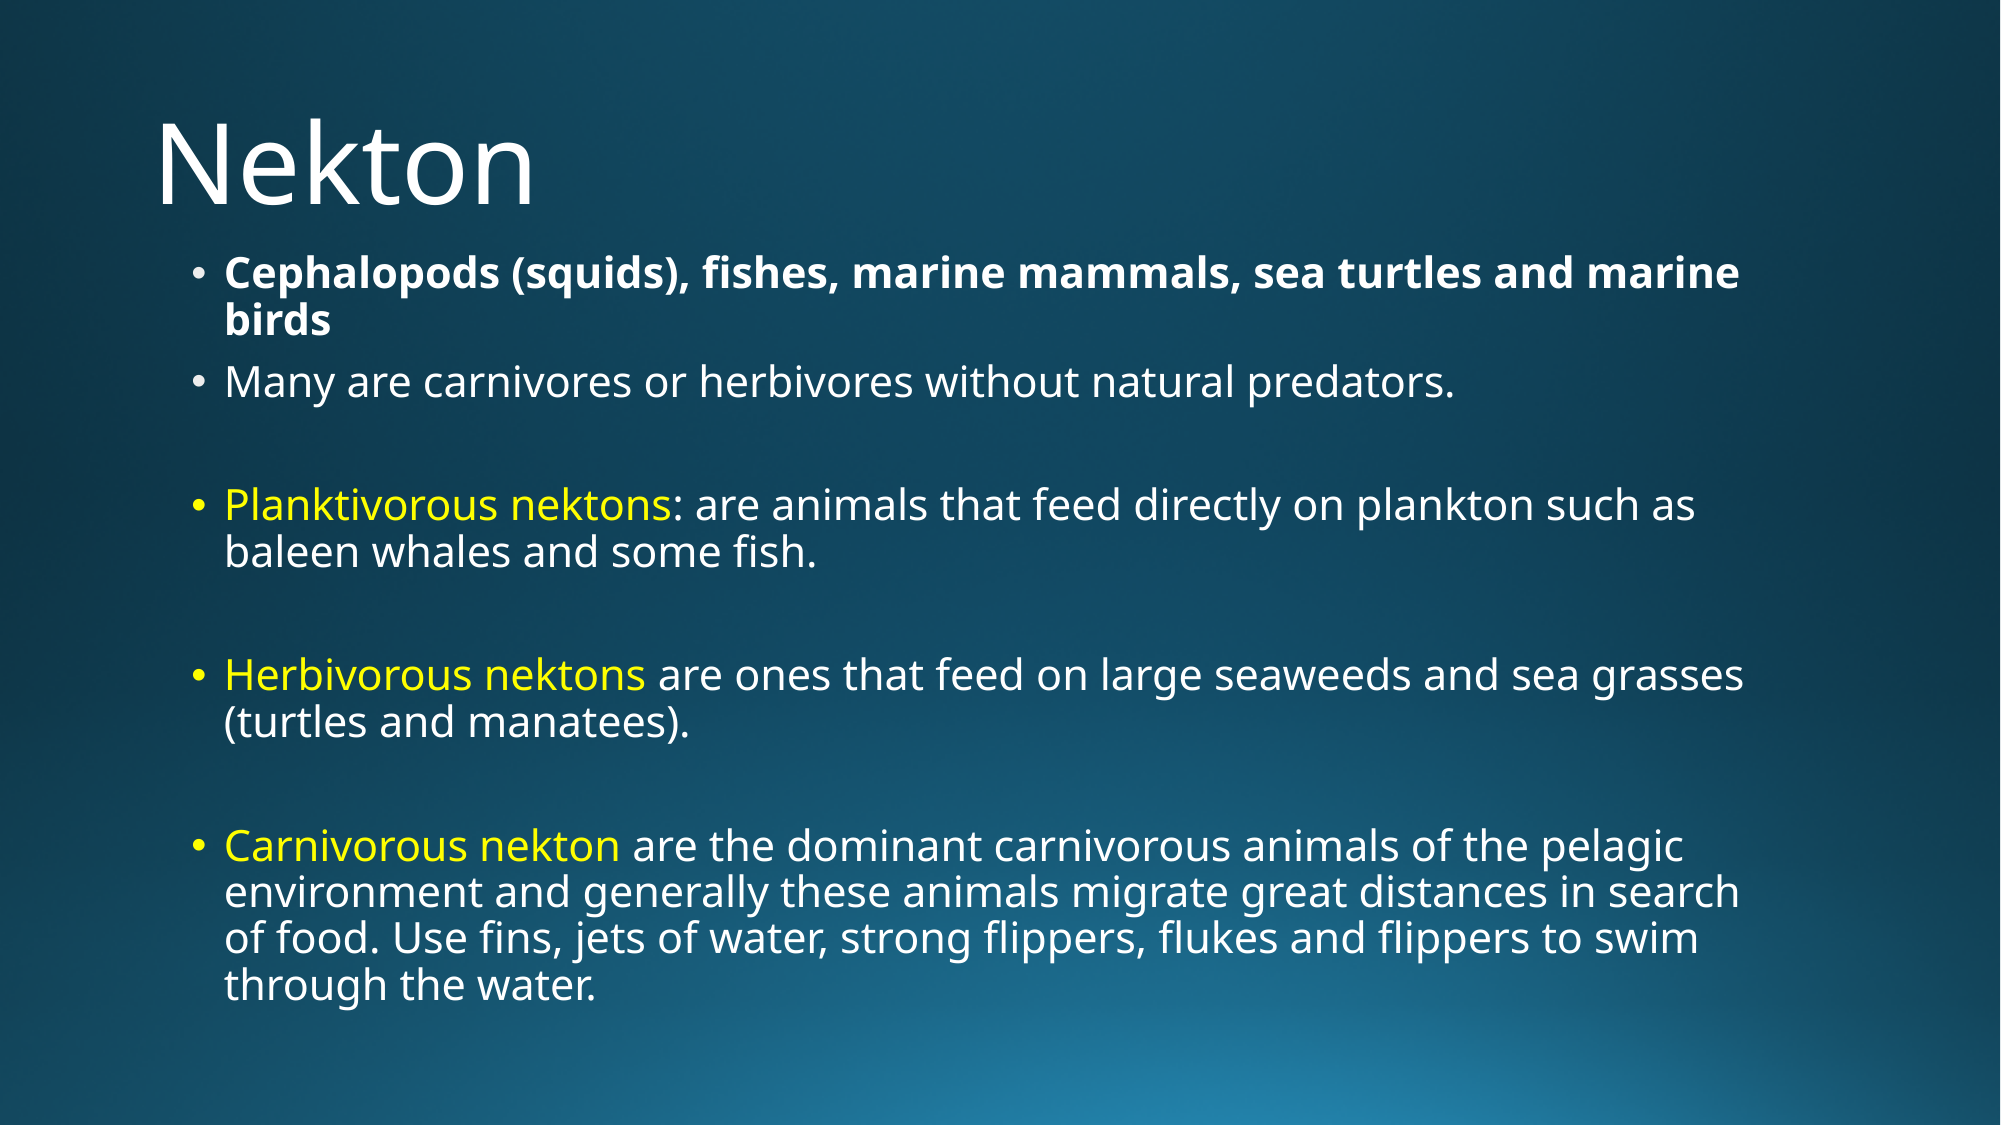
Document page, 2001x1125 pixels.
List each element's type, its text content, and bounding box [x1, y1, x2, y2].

list Cephalopods (squids), fishes, marine mammals, sea turtles and marine birds Many are carnivores or herbivores without natural predators. Planktivorous nektons: are animals that feed directly on plankton such as baleen whales and some fish. Herbivorous nektons are ones that feed on large seaweeds and sea grasses (turtles and manatees). Carnivorous nekton are the dominant carnivorous animals of the pelagic environment and generally these animals migrate great distances in search of food. Use fins, jets of water, strong flippers, flukes and flippers to swim through the water. [176, 244, 1802, 1026]
picture [0, 0, 2001, 1125]
title Nekton [137, 59, 1863, 278]
